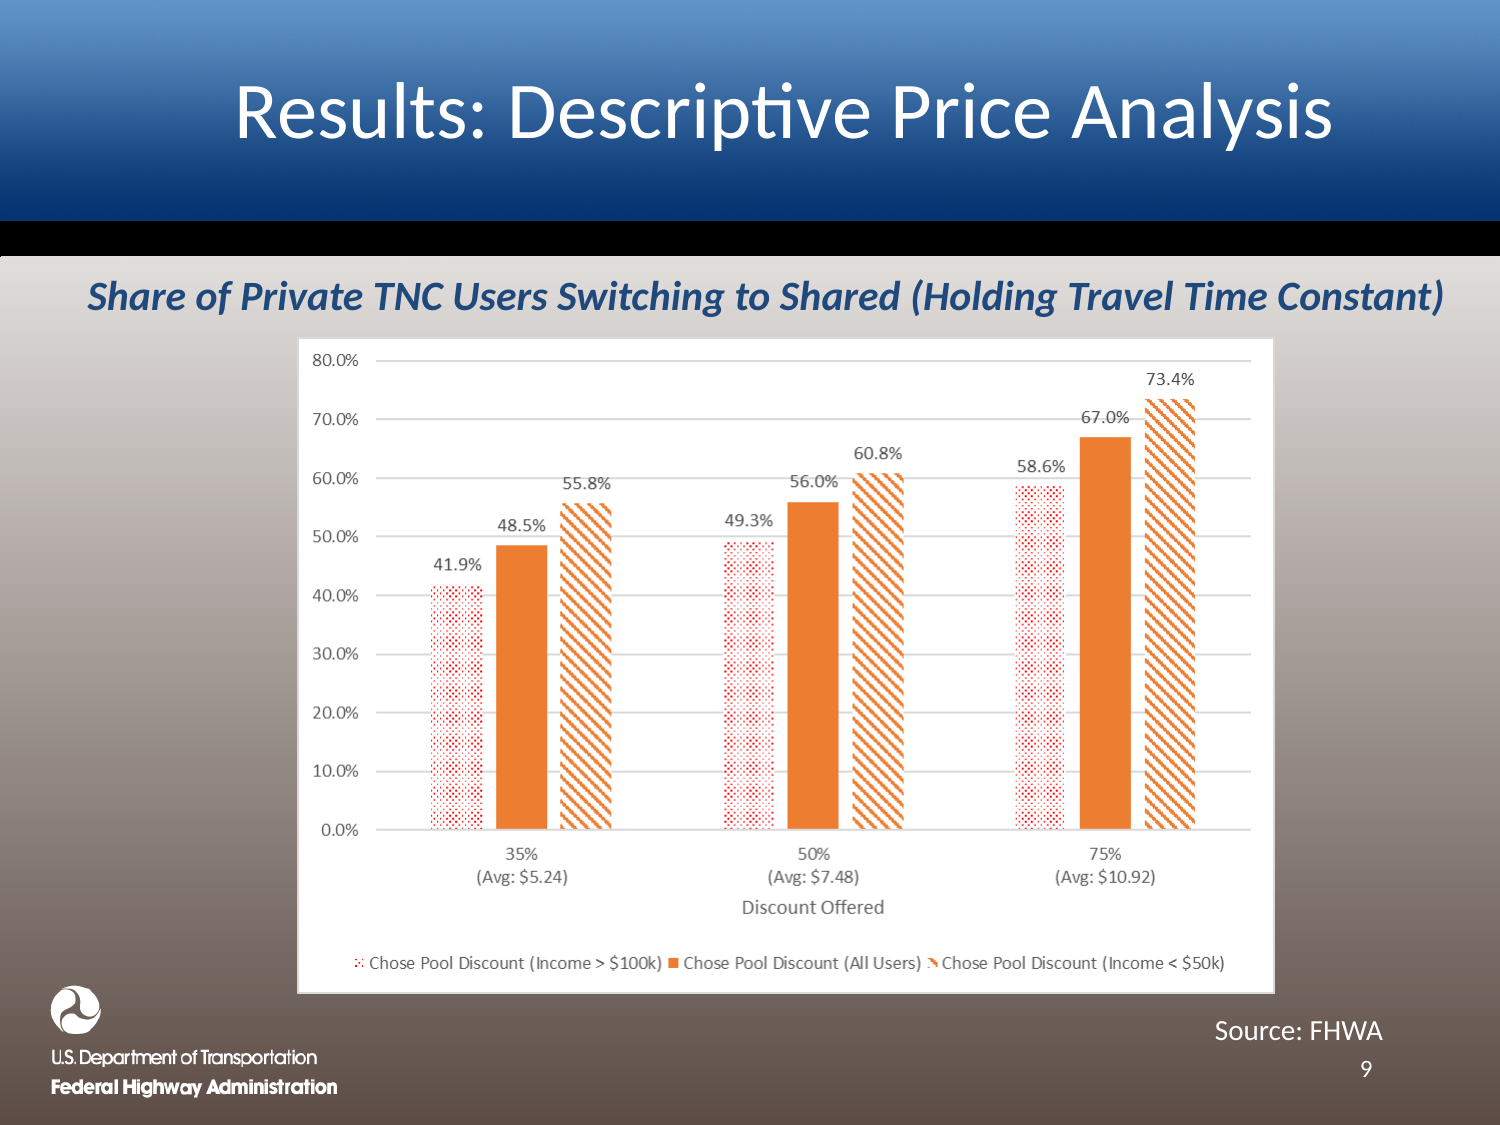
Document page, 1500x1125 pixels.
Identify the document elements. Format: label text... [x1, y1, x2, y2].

text_box Source: FHWA [1199, 1003, 1486, 1064]
text_box Share of Private TNC Users Switching to Shared (Holding Travel Time Constant) [72, 261, 1475, 326]
slide_number 9 [1037, 1037, 1388, 1098]
picture [0, 0, 1500, 1125]
title Results: Descriptive Price Analysis [200, 12, 1372, 200]
